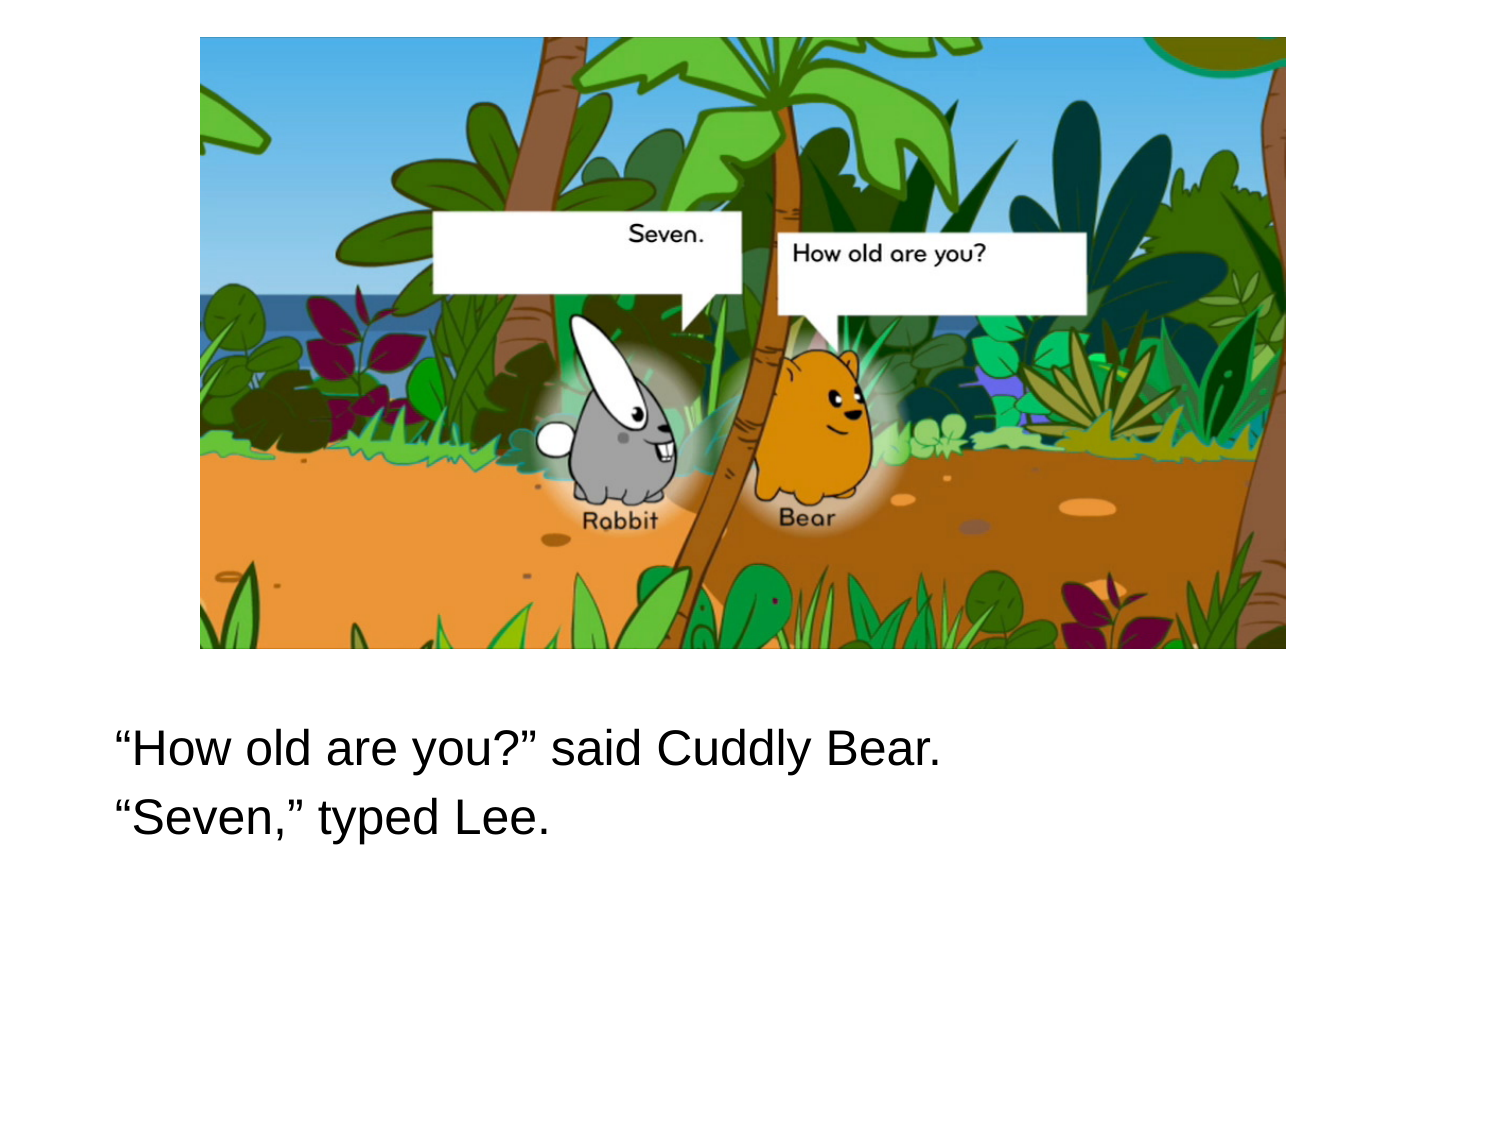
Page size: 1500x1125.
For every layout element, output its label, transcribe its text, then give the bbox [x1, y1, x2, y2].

list “How old are you?” said Cuddly Bear. “Seven,” typed Lee. [99, 707, 1450, 1038]
picture [199, 37, 1286, 649]
